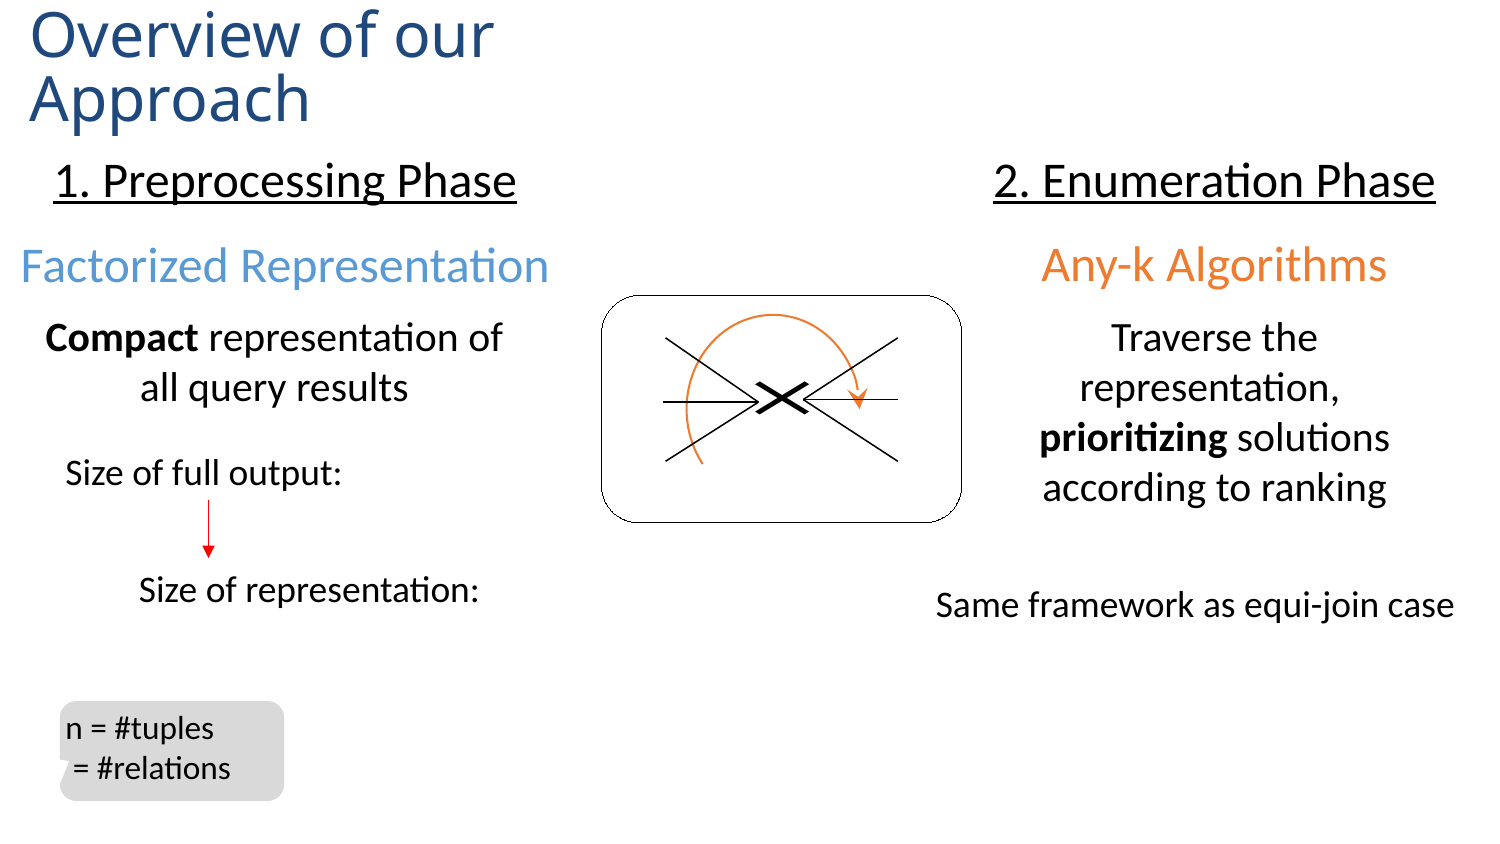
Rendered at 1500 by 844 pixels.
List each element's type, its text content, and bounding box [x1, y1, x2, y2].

text_box Factorized Representation [5, 224, 565, 300]
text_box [601, 295, 963, 524]
text_box Traverse the representation, prioritizing solutions according to ranking [969, 302, 1460, 517]
text_box Compact representation of all query results [29, 302, 520, 417]
text_box Same framework as equi-join case [920, 572, 1471, 633]
text_box 2. Enumeration Phase [978, 139, 1451, 215]
text_box 1. Preprocessing Phase [38, 139, 533, 215]
text_box Any-k Algorithms [1026, 223, 1403, 299]
title Overview of our Approach [29, 7, 696, 72]
